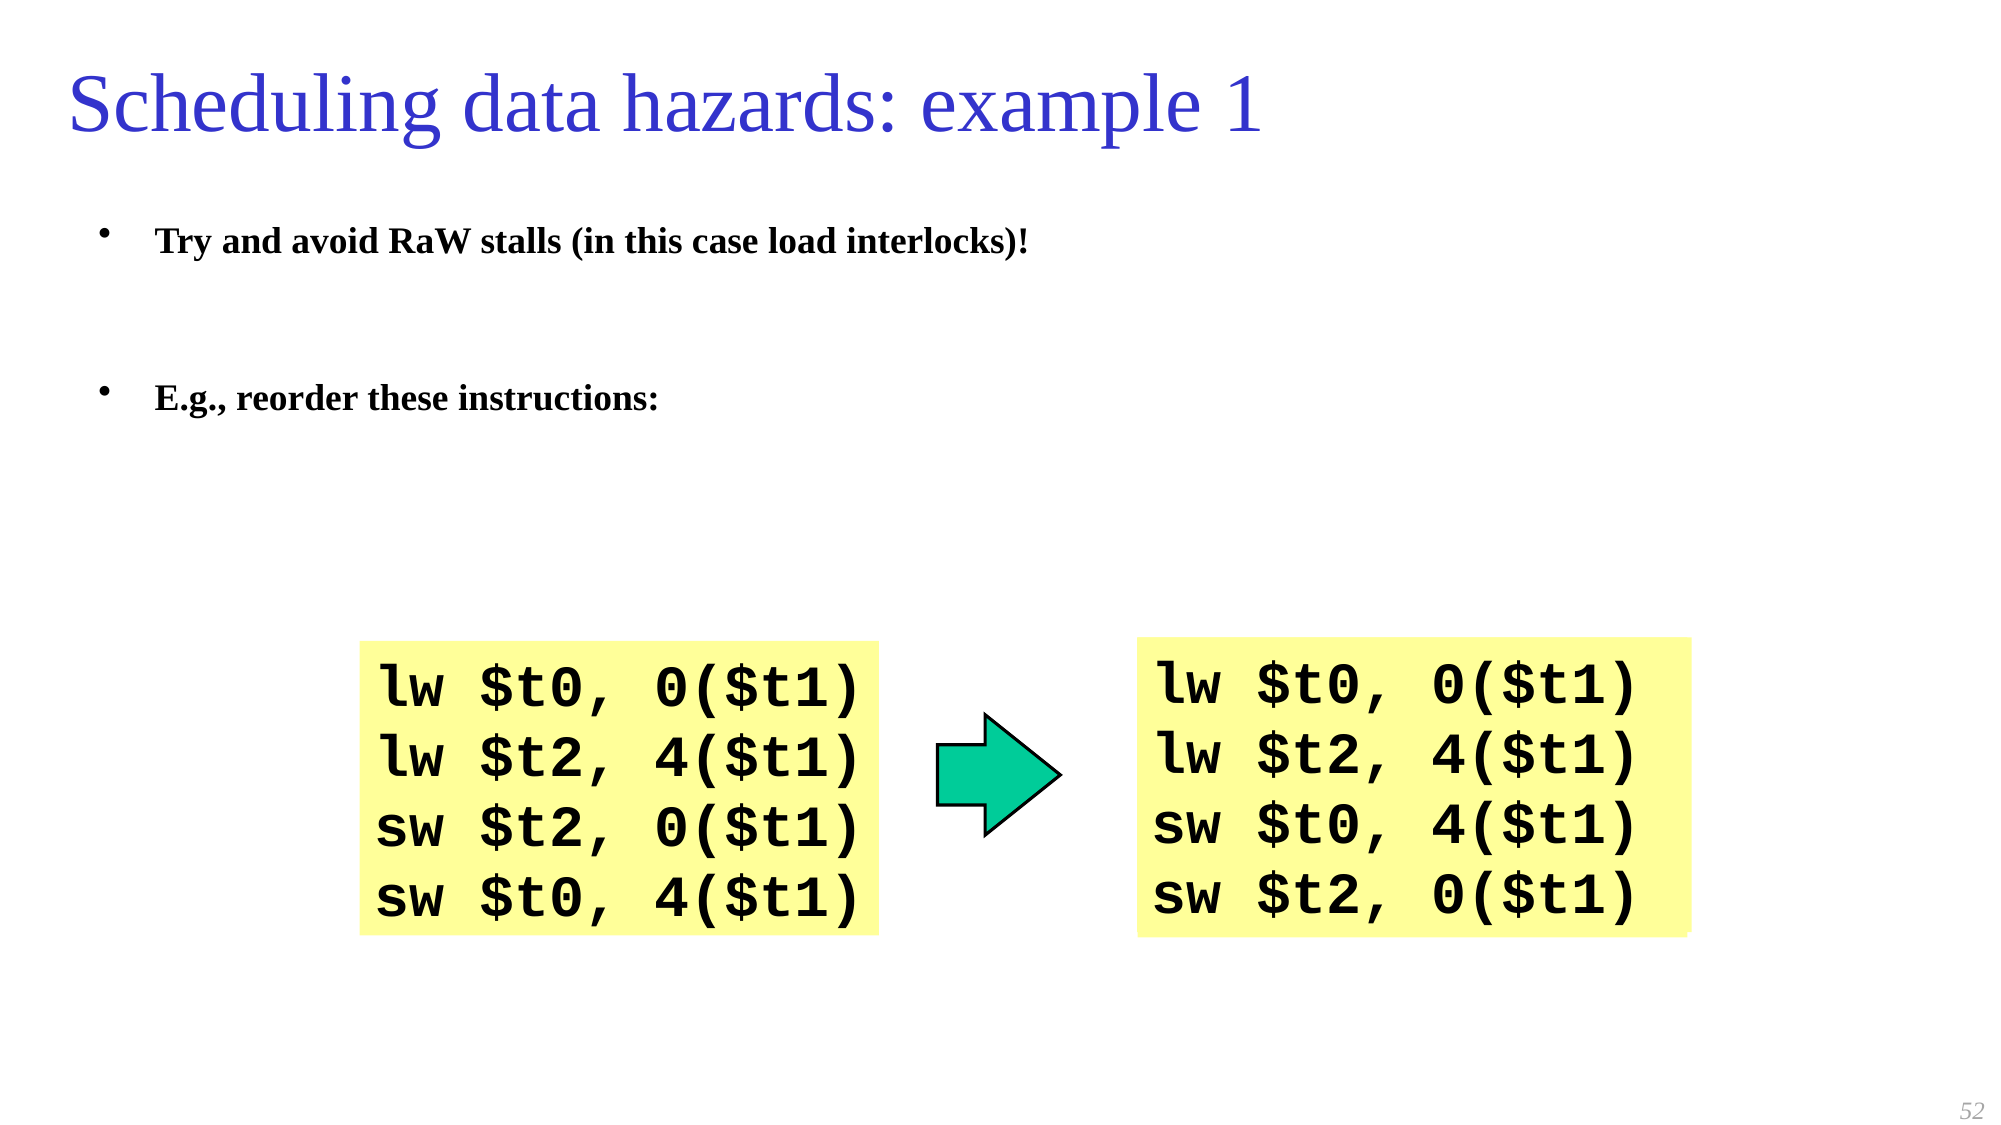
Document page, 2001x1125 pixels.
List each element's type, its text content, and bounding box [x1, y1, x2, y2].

text_box lw $t0, 0($t1) lw $t2, 4($t1) sw $t0, 4($t1) sw $t2, 0($t1) [1137, 637, 1692, 933]
text_box [937, 714, 1061, 836]
list Try and avoid RaW stalls (in this case load interlocks)! E.g., reorder these instructions: [83, 207, 1951, 1063]
text_box [1137, 933, 1688, 938]
slide_number 52 [1533, 1094, 2000, 1125]
title Scheduling data hazards: example 1 [51, 36, 1949, 160]
text_box lw $t0, 0($t1) lw $t2, 4($t1) sw $t2, 0($t1) sw $t0, 4($t1) [359, 640, 879, 936]
